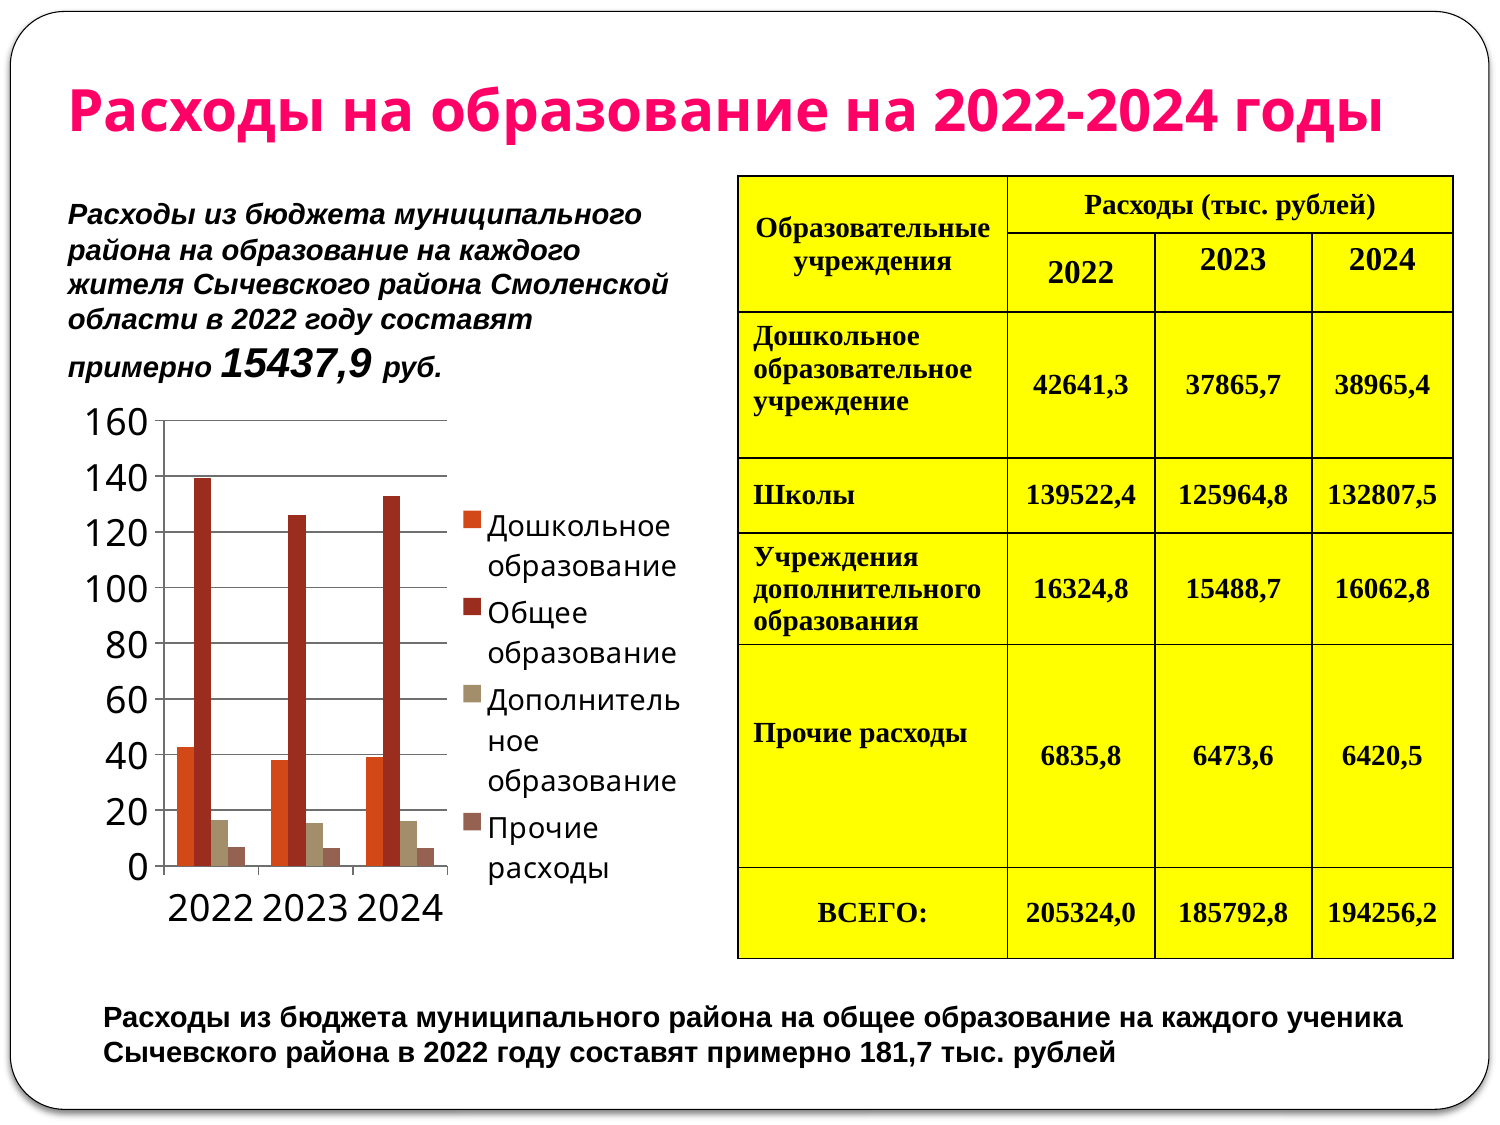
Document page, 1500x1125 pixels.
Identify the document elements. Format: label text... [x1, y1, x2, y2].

table_cell 2022 [1008, 234, 1154, 311]
table_cell 205324,0 [1008, 868, 1154, 958]
text_box Расходы из бюджета муниципального района на общее образование на каждого ученика Сычевского района в 2022 году составят примерно 181,7 тыс. рублей [88, 999, 1439, 1068]
table_cell 125964,8 [1156, 459, 1311, 532]
table_cell 42641,3 [1008, 313, 1154, 457]
table_cell 6420,5 [1313, 645, 1452, 867]
table_cell 2024 [1313, 234, 1452, 311]
table_cell Школы [739, 459, 1007, 532]
table_cell Учреждения дополнительного образования [739, 534, 1007, 644]
table_cell 132807,5 [1313, 459, 1452, 532]
title Расходы на образование на 2022-2024 годы [0, 42, 1454, 159]
table_cell 2023 [1156, 234, 1311, 311]
table_header Расходы (тыс. рублей) [1008, 177, 1452, 232]
table_cell 16324,8 [1008, 534, 1154, 644]
table_cell 6473,6 [1156, 645, 1311, 867]
table_cell 194256,2 [1313, 868, 1452, 958]
table_cell 15488,7 [1156, 534, 1311, 644]
table_cell Прочие расходы [739, 645, 1007, 867]
table_cell 139522,4 [1008, 459, 1154, 532]
table_cell 37865,7 [1156, 313, 1311, 457]
table_cell Дошкольное образовательное учреждение [739, 313, 1007, 457]
chart [46, 386, 704, 1007]
table_cell ВСЕГО: [739, 868, 1007, 958]
table_header Образовательные учреждения [739, 177, 1007, 311]
table_cell 6835,8 [1008, 645, 1154, 867]
table_cell 185792,8 [1156, 868, 1311, 958]
table_cell 38965,4 [1313, 313, 1452, 457]
table_cell 16062,8 [1313, 534, 1452, 644]
text_box Расходы из бюджета муниципального района на образование на каждого жителя Сычевского района Смоленской области в 2022 году составят примерно 15437,9 руб. [53, 184, 691, 384]
